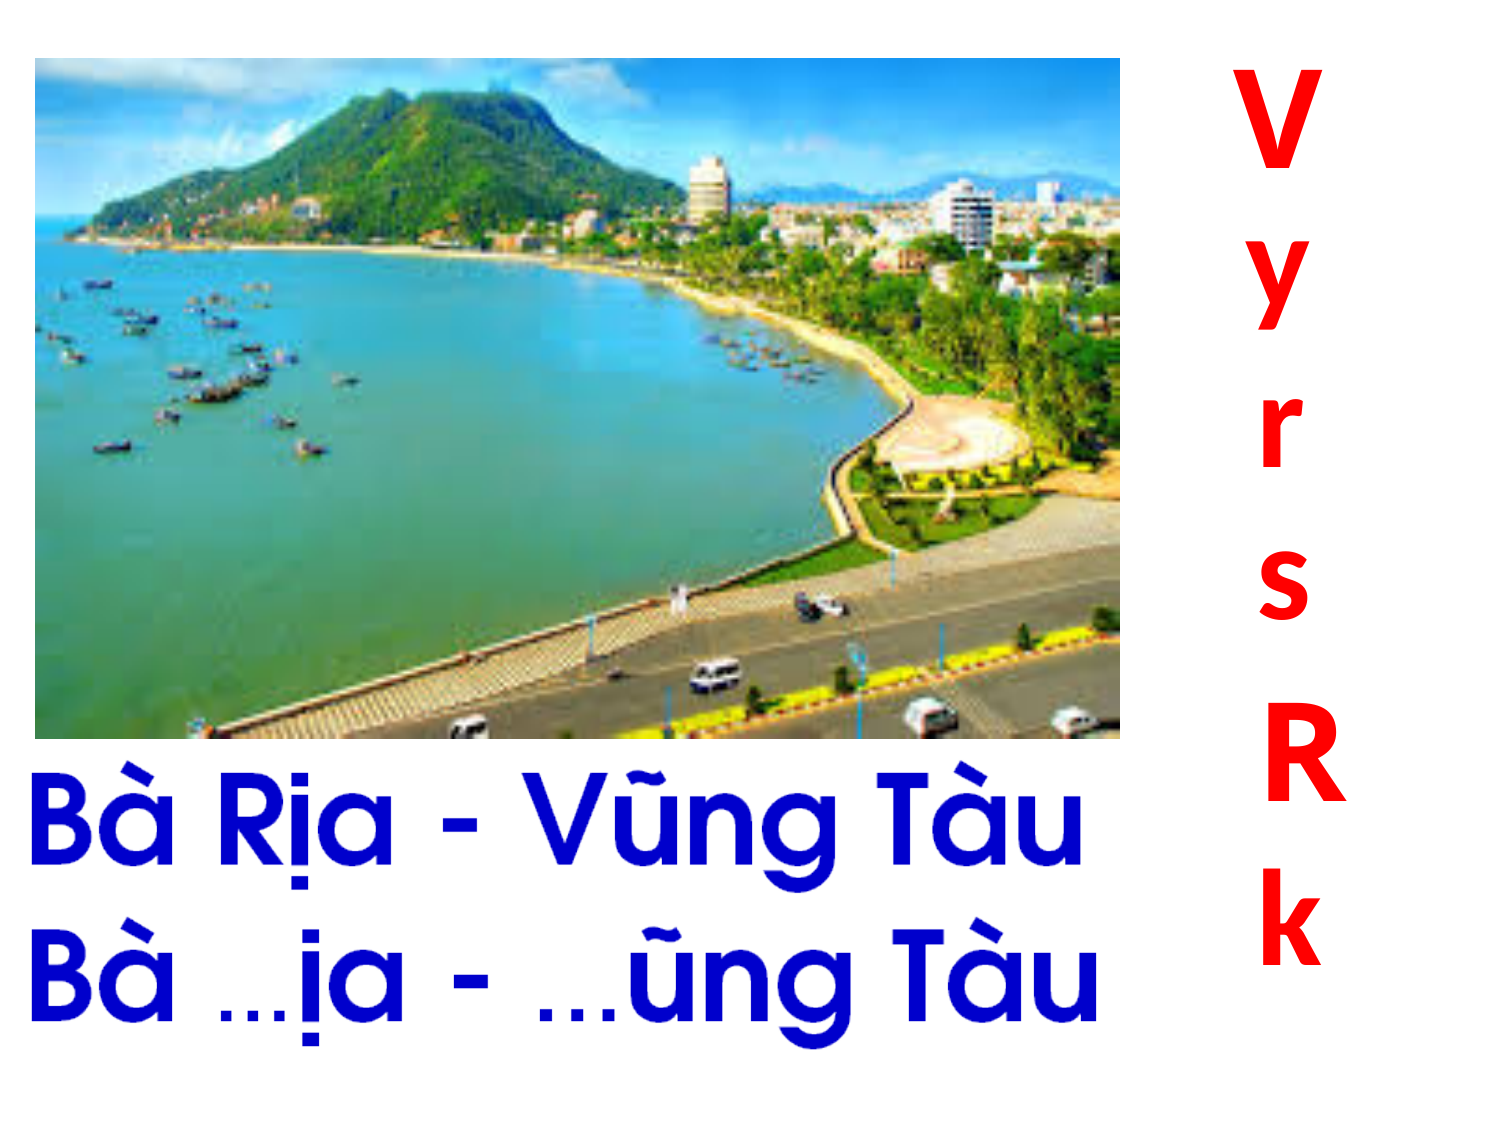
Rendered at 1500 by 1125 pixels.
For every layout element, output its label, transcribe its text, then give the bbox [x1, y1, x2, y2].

picture [0, 58, 1206, 1125]
text_box y [1230, 164, 1418, 344]
text_box R [1242, 656, 1430, 836]
text_box V [1218, 23, 1407, 204]
text_box r [1242, 322, 1430, 502]
text_box k [1242, 836, 1430, 1000]
text_box s [1242, 502, 1430, 655]
